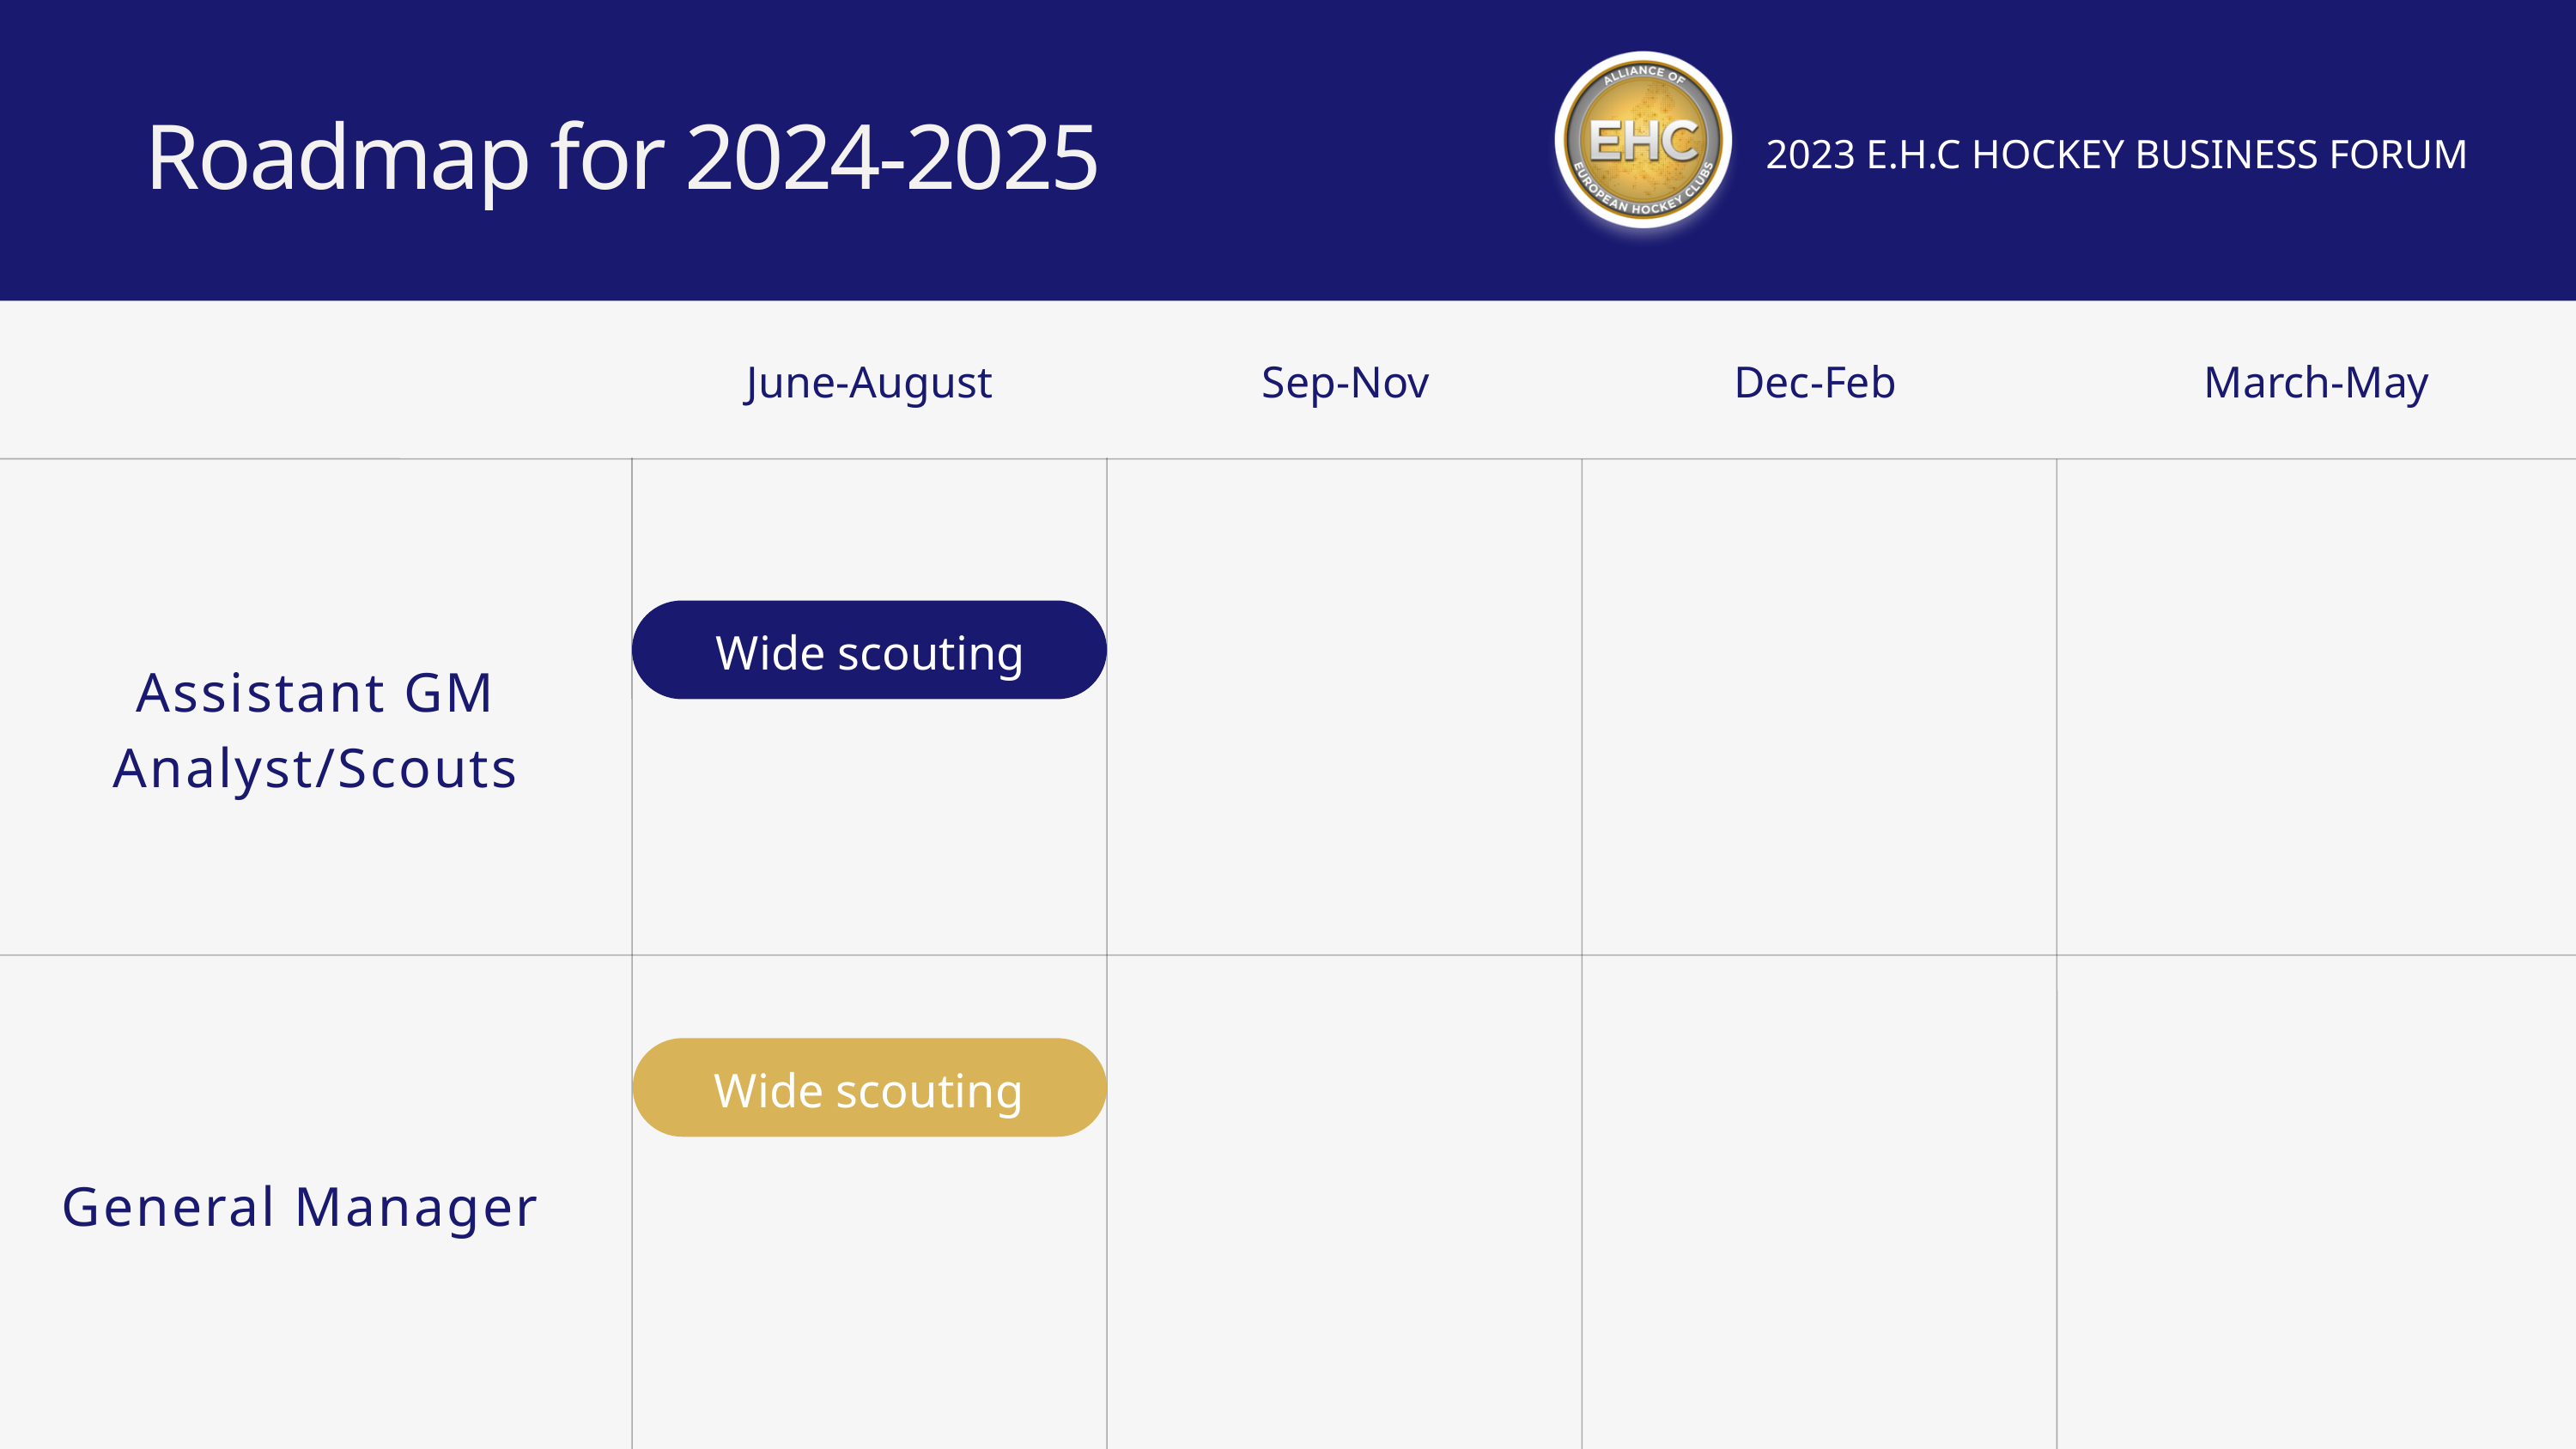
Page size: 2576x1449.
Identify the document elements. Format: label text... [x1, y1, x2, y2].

text_box March-May [2182, 350, 2451, 407]
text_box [631, 600, 1108, 700]
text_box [1545, 50, 2566, 251]
text_box Assistant GM Analyst/Scouts [82, 647, 549, 798]
text_box Roadmap for 2024-2025 [144, 90, 1214, 208]
text_box Sep-Nov [1213, 350, 1479, 407]
text_box [0, 0, 2576, 301]
text_box General Manager [61, 1162, 570, 1238]
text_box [632, 1038, 1108, 1137]
text_box June-August [726, 350, 1014, 407]
text_box Dec-Feb [1694, 350, 1936, 407]
